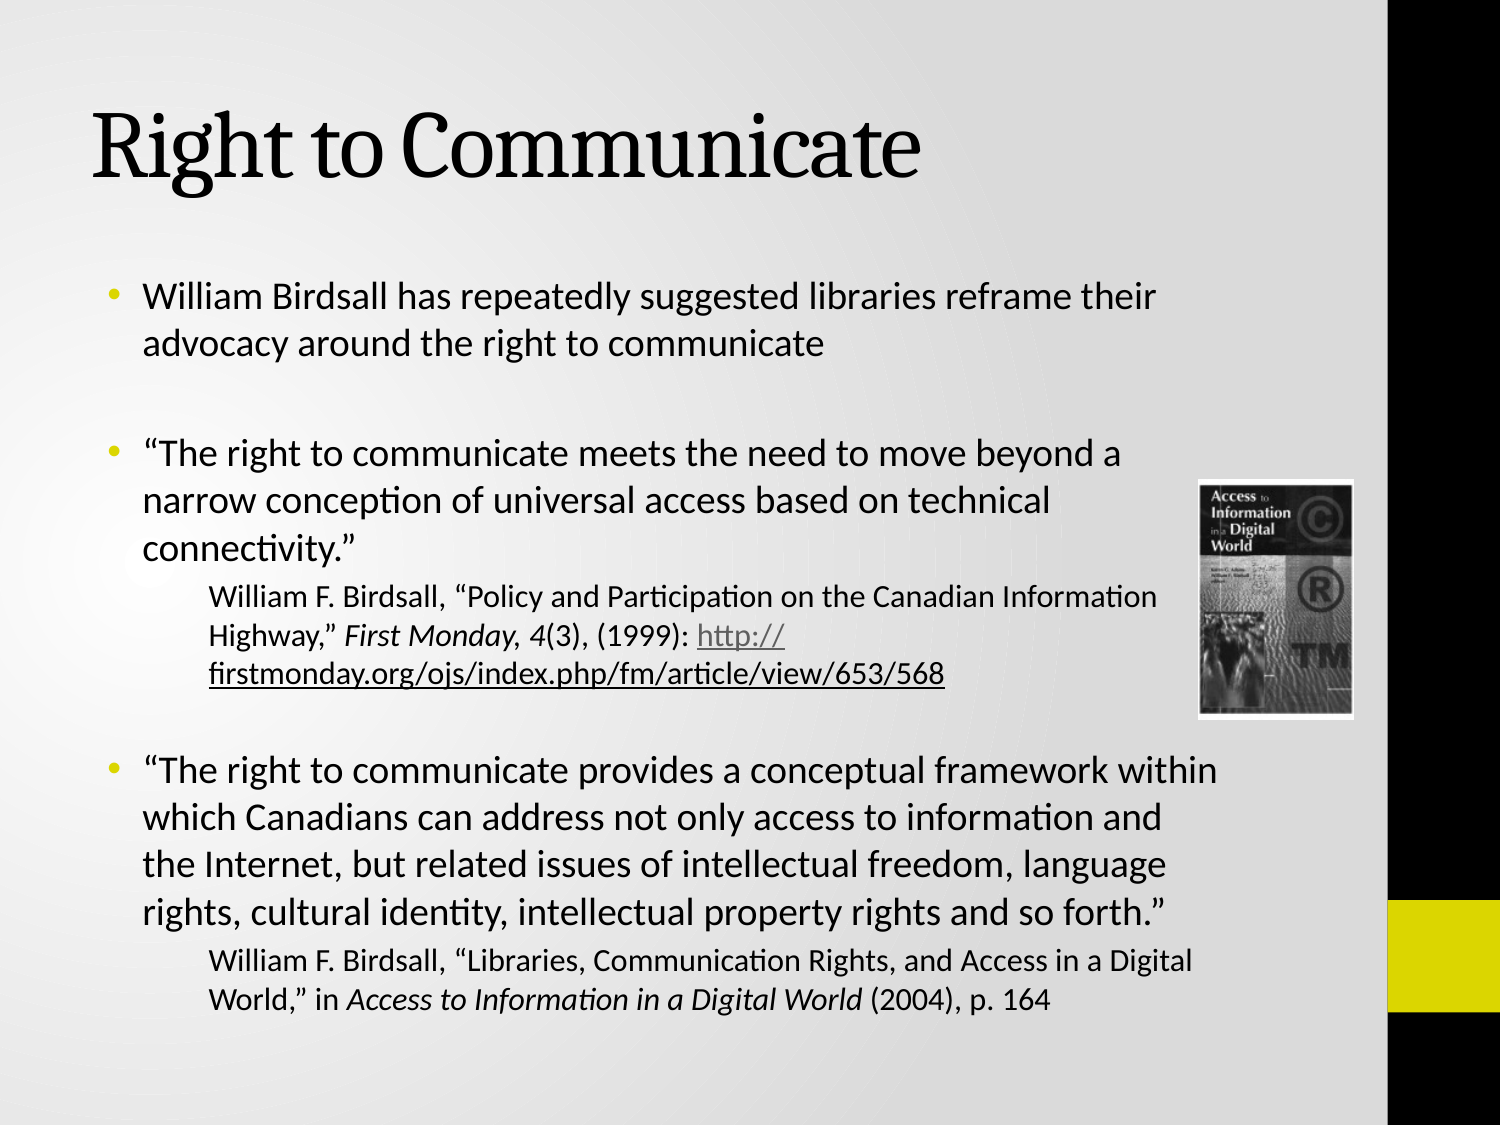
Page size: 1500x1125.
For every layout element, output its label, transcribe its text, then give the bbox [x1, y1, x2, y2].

title Right to Communicate [75, 45, 1325, 233]
picture [1198, 479, 1354, 721]
list William Birdsall has repeatedly suggested libraries reframe their advocacy around the right to communicate “The right to communicate meets the need to move beyond a narrow conception of universal access based on technical connectivity.” William F. Birdsall, “Policy and Participation on the Canadian Information Highway,” First Monday, 4(3), (1999): http://firstmonday.org/ojs/index.php/fm/article/view/653/568 “The right to communicate provides a conceptual framework within which Canadians can address not only access to information and the Internet, but related issues of intellectual freedom, language rights, cultural identity, intellectual property rights and so forth.” William F. Birdsall, “Libraries, Communication Rights, and Access in a Digital World,” in Access to Information in a Digital World (2004), p. 164 [75, 262, 1235, 1050]
